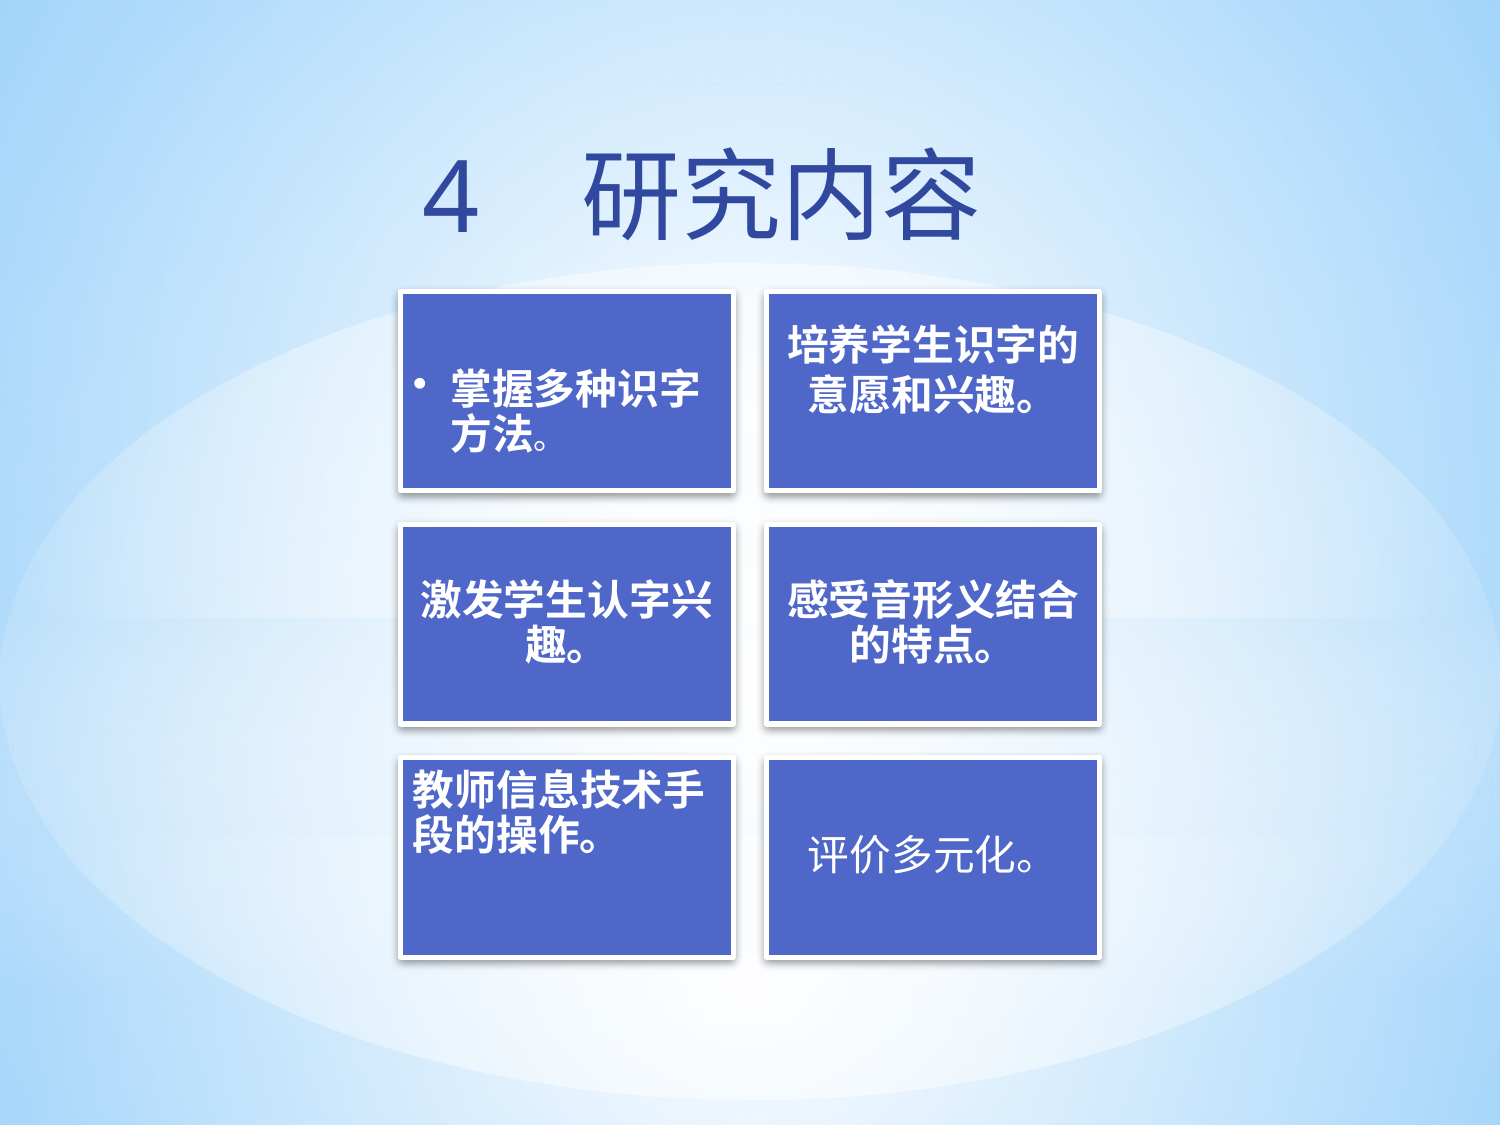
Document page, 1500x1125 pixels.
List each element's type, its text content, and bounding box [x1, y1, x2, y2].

text_box 4 研究内容 [407, 125, 1093, 261]
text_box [249, 290, 1251, 958]
